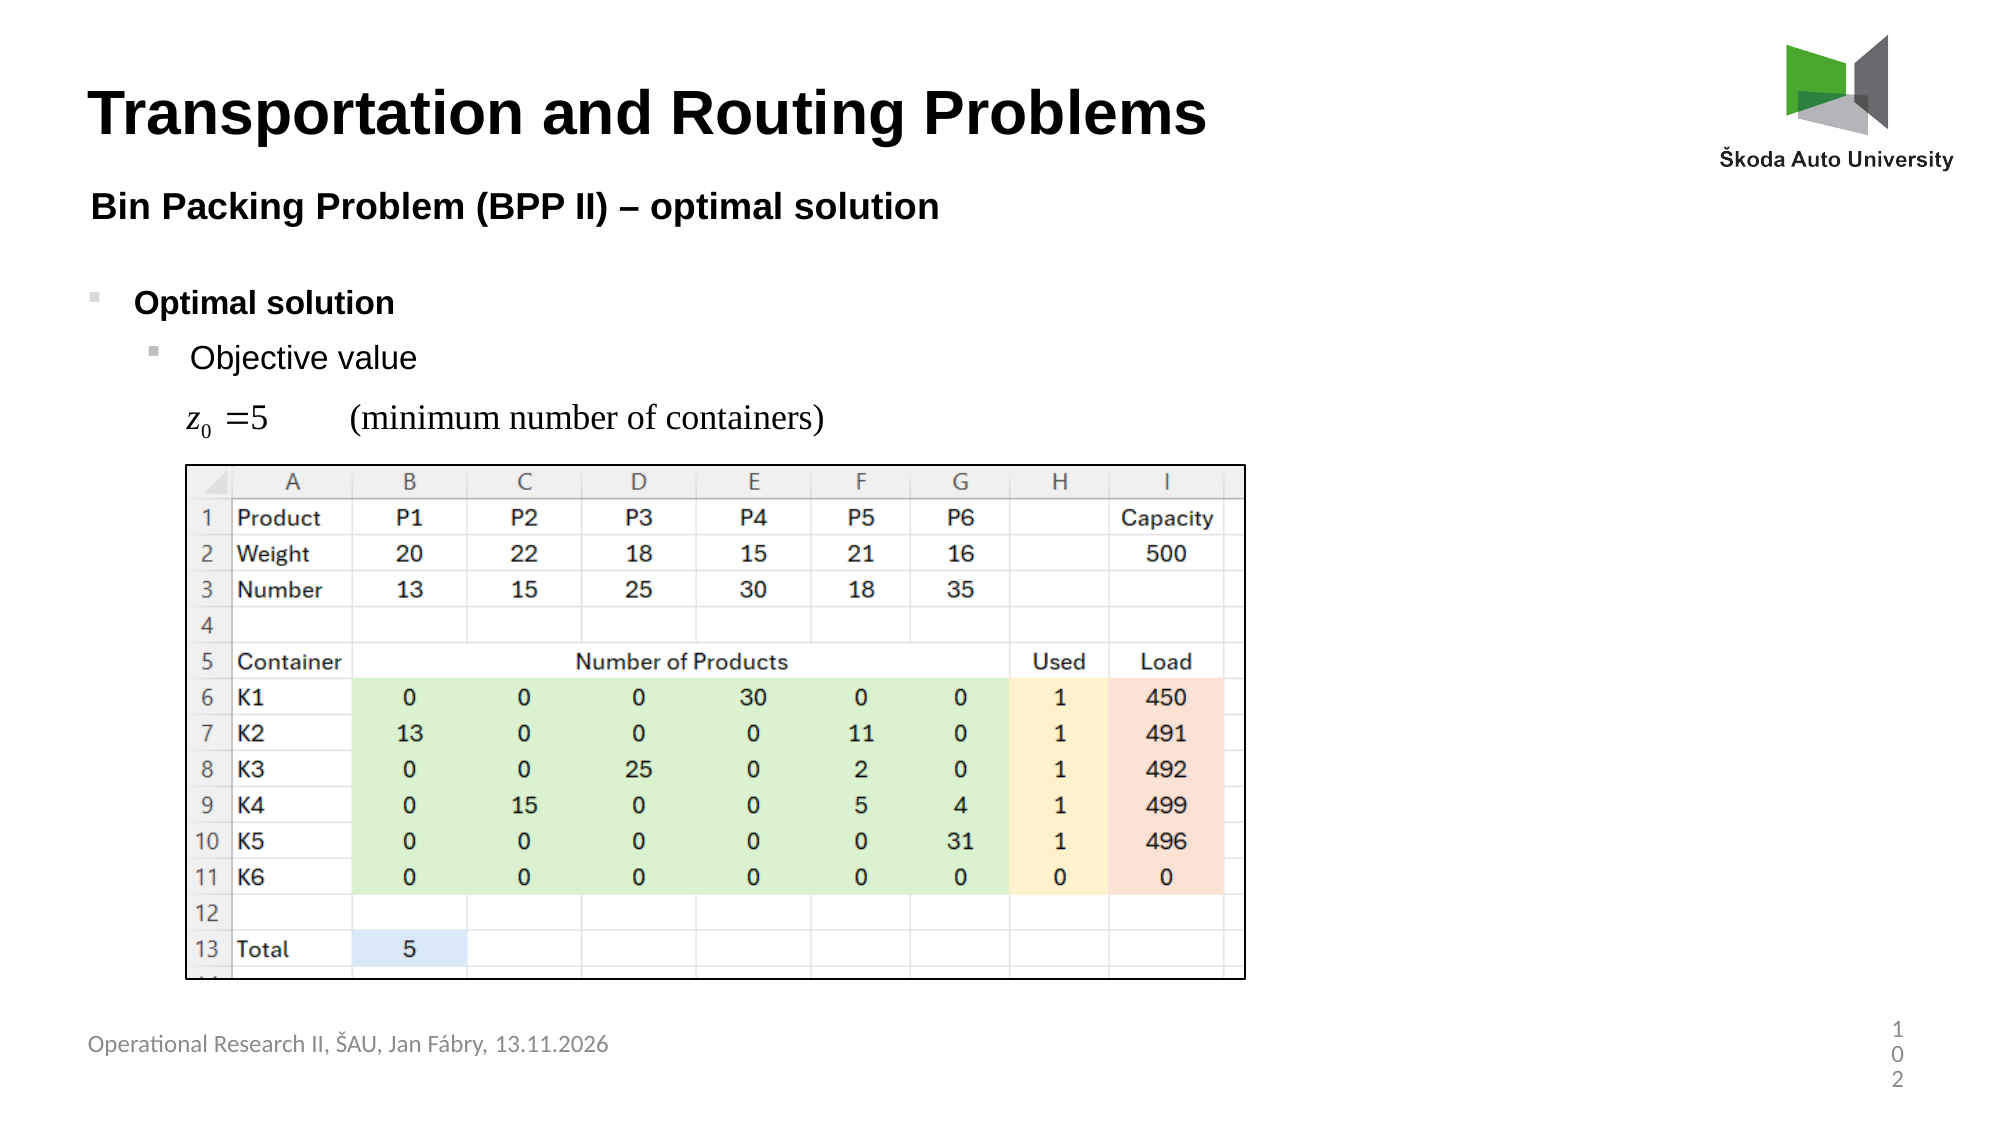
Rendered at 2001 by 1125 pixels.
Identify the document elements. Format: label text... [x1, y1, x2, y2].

slide_number 102 [1876, 1003, 1929, 1053]
list Bin Packing Problem (BPP II) – optimal solution [75, 174, 1592, 236]
list Optimal solution Objective value [71, 270, 1929, 890]
list Transportation and Routing Problems [72, 72, 1593, 158]
picture [1719, 34, 1954, 175]
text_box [179, 393, 833, 448]
footer Operational Research II, ŠAU, Jan Fábry, 03.03.2025 [72, 1012, 1148, 1073]
picture [186, 465, 1244, 978]
